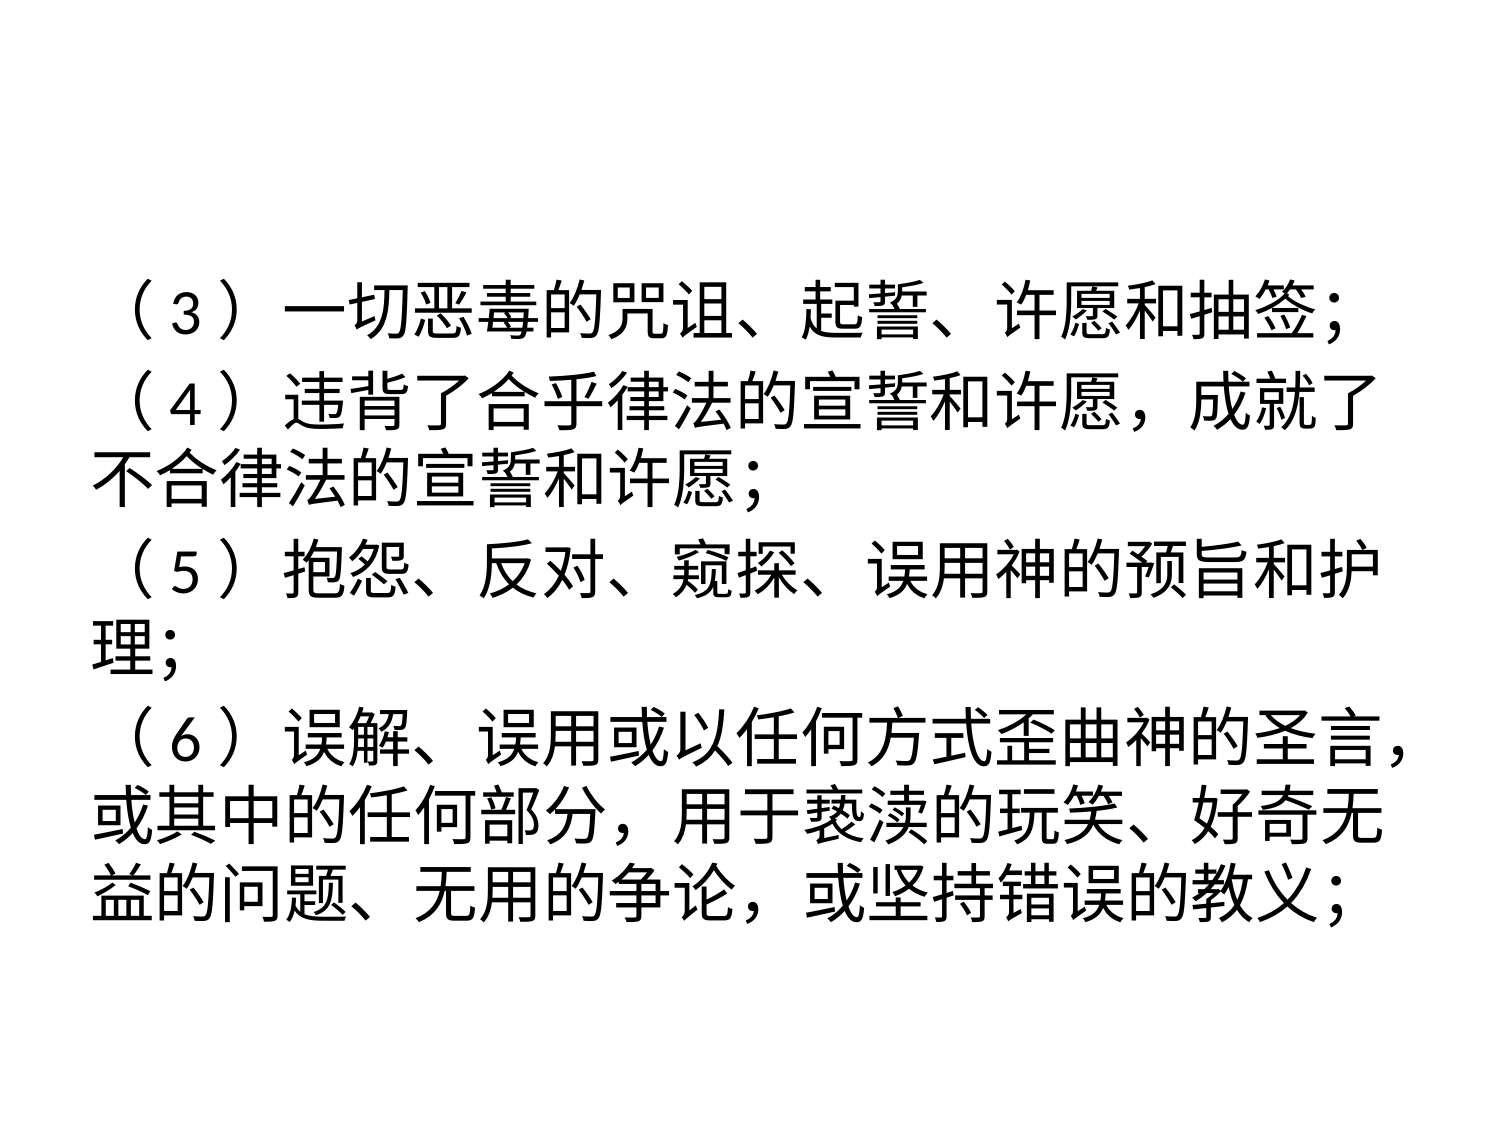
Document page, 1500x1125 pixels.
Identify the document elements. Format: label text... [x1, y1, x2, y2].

list （3）一切恶毒的咒诅、起誓、许愿和抽签； （4）违背了合乎律法的宣誓和许愿，成就了不合律法的宣誓和许愿； （5）抱怨、反对、窥探、误用神的预旨和护理； （6）误解、误用或以任何方式歪曲神的圣言，或其中的任何部分，用于亵渎的玩笑、好奇无益的问题、无用的争论，或坚持错误的教义； [75, 262, 1425, 1005]
